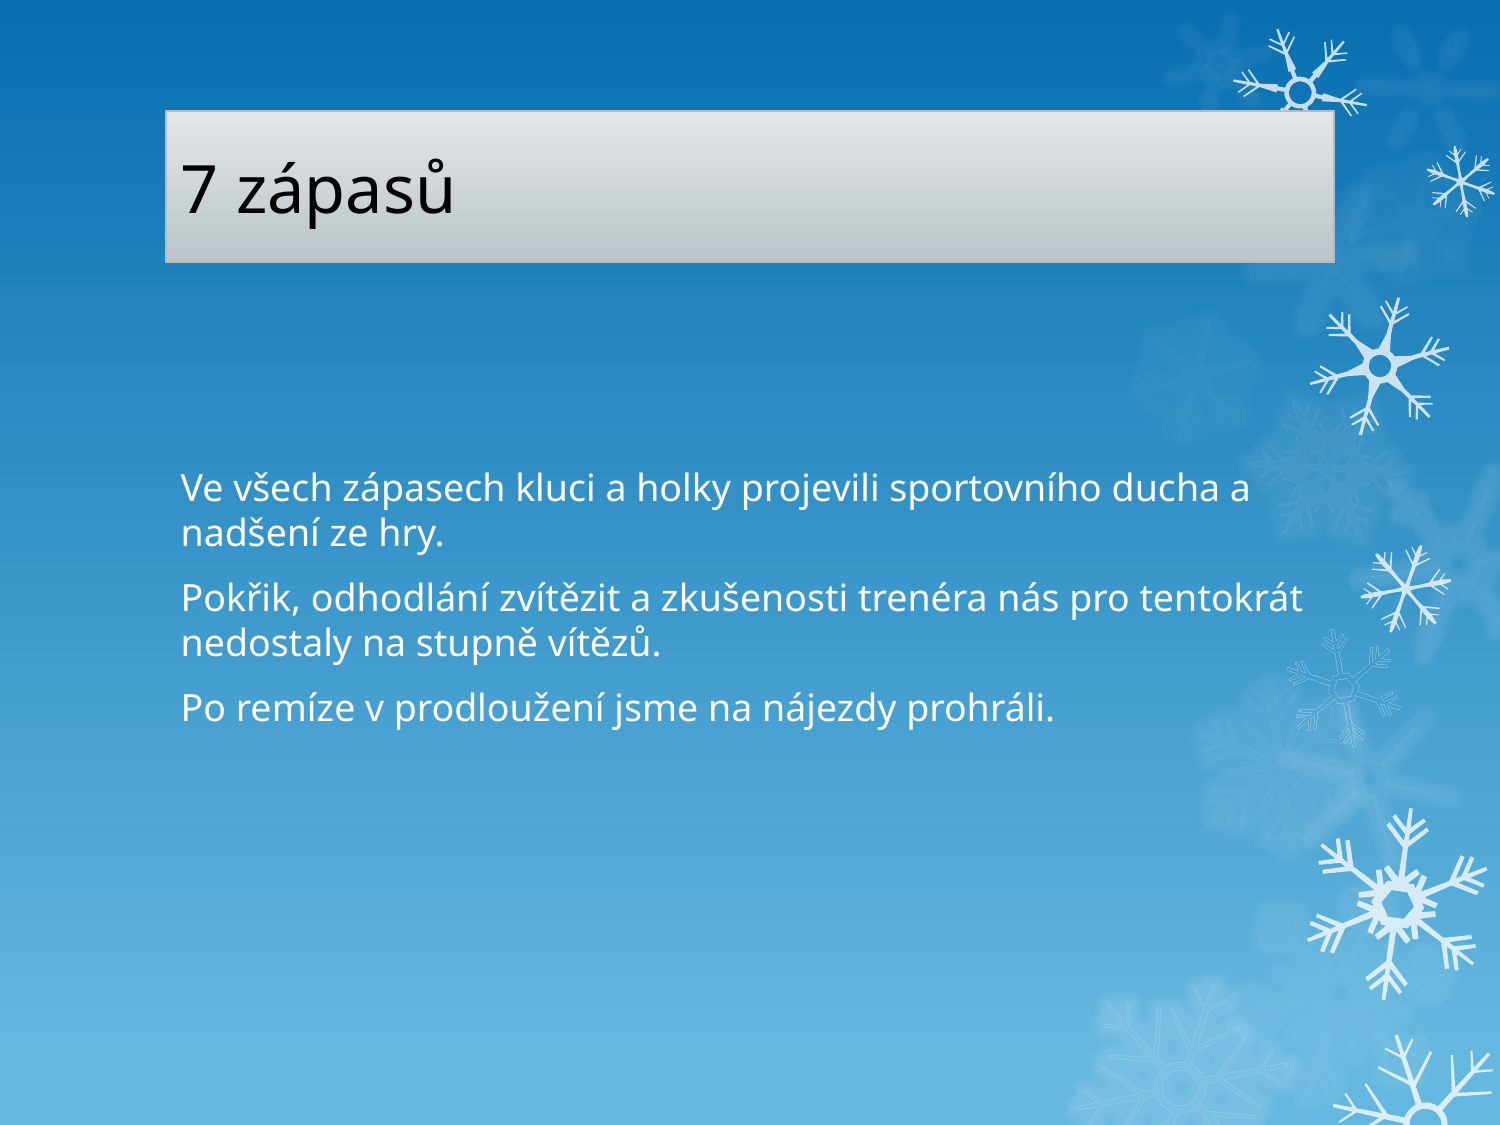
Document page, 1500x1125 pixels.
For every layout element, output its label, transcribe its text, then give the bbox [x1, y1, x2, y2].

list Ve všech zápasech kluci a holky projevili sportovního ducha a nadšení ze hry. Pokřik, odhodlání zvítězit a zkušenosti trenéra nás pro tentokrát nedostaly na stupně vítězů. Po remíze v prodloužení jsme na nájezdy prohráli. [165, 296, 1335, 962]
title 7 zápasů [165, 110, 1335, 263]
